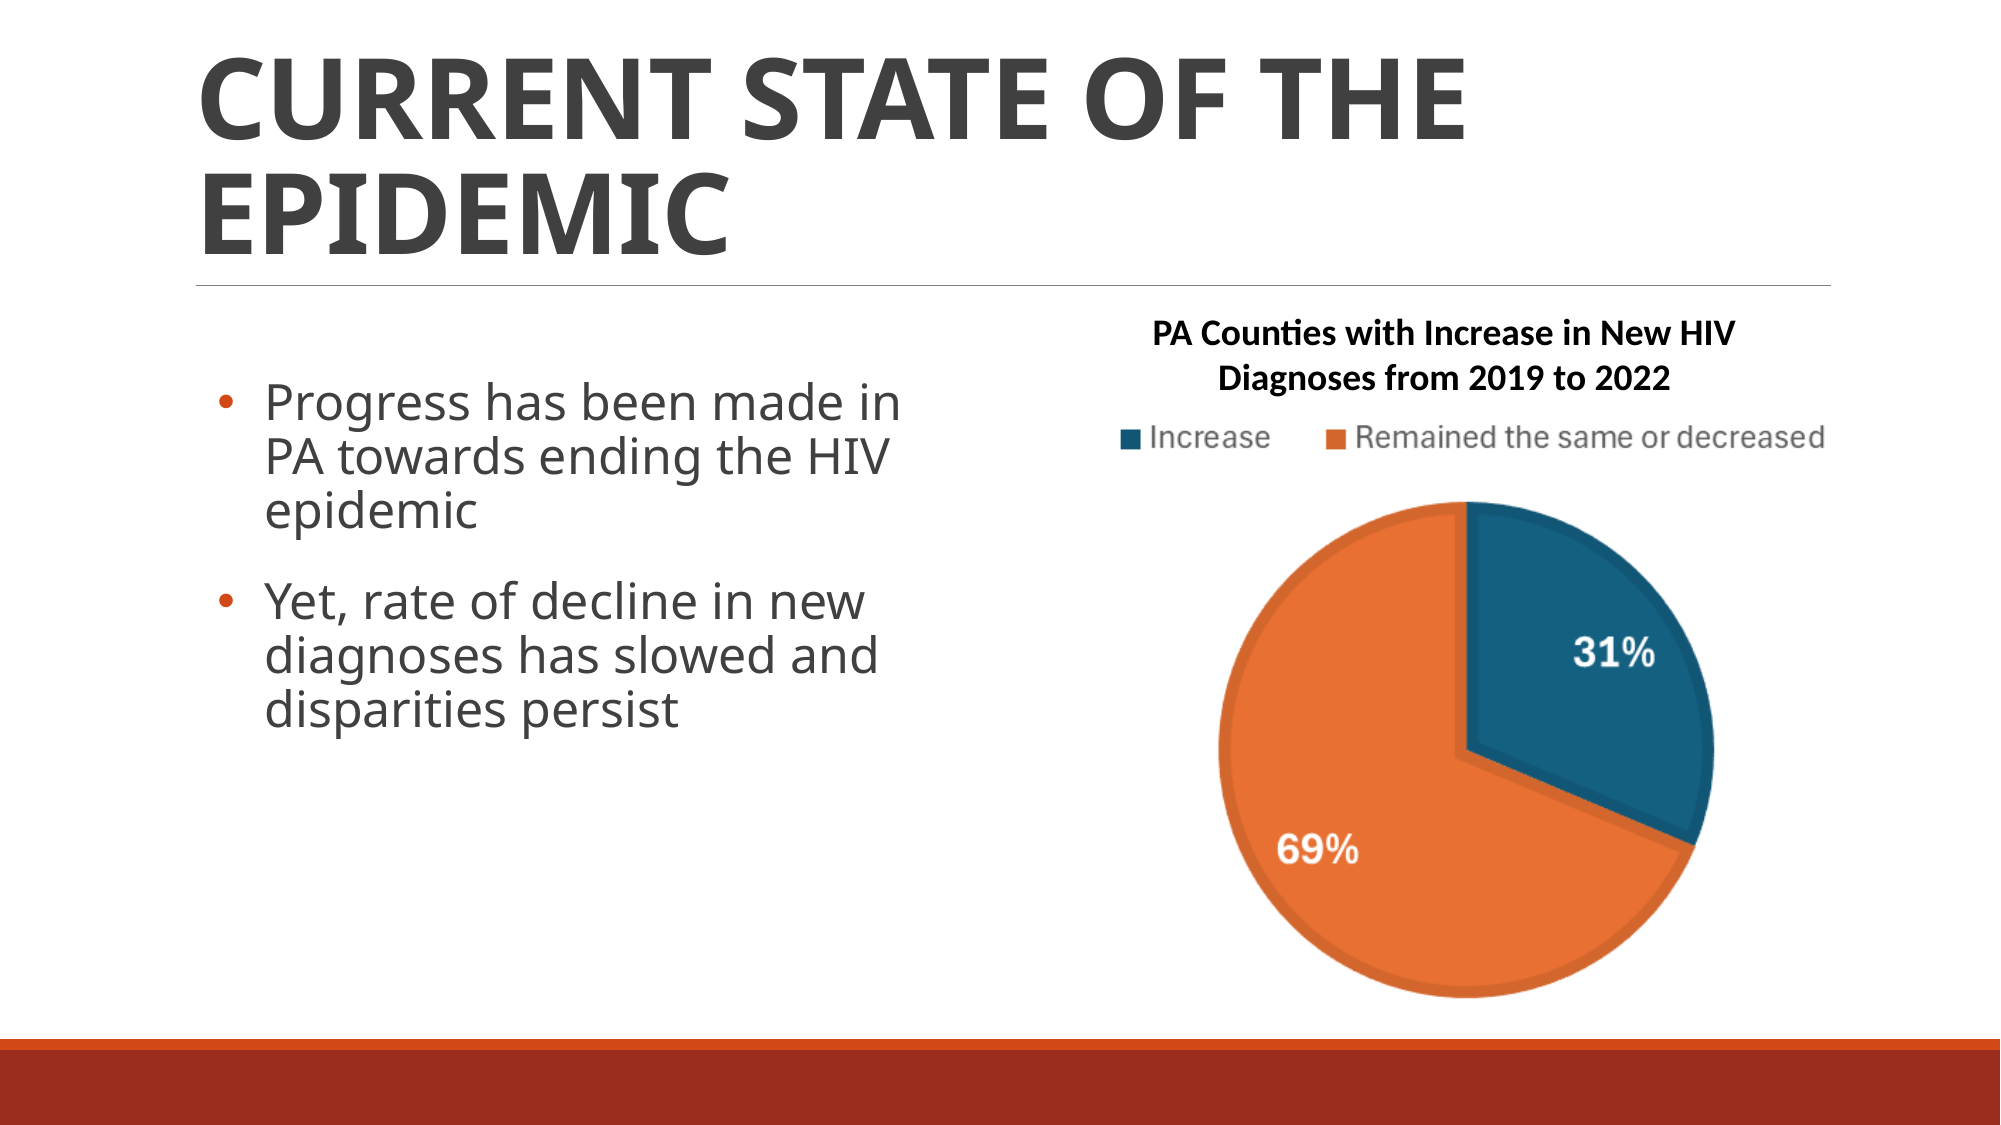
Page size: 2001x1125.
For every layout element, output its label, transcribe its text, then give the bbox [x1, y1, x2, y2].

text_box Progress has been made in PA towards ending the HIV epidemic Yet, rate of decline in new diagnoses has slowed and disparities persist [202, 369, 929, 861]
title CURRENT STATE OF THE EPIDEMIC [180, 47, 1830, 285]
picture [1113, 406, 1840, 1013]
text_box PA Counties with Increase in New HIV Diagnoses from 2019 to 2022 [1114, 300, 1775, 405]
